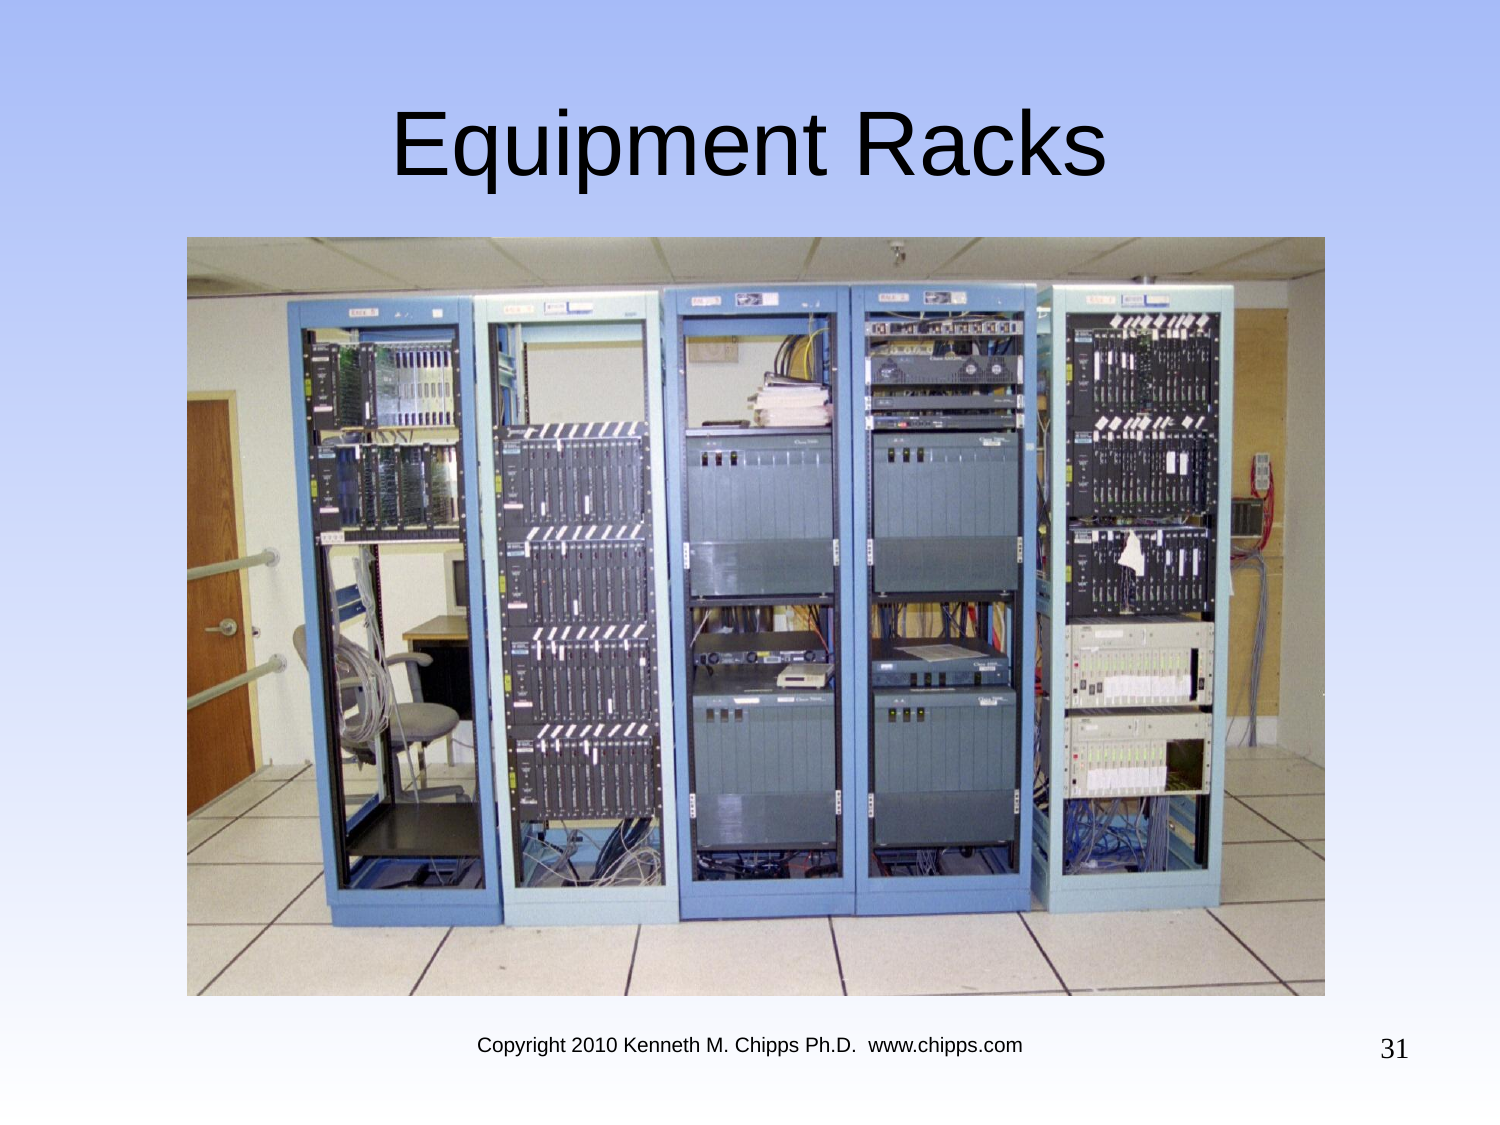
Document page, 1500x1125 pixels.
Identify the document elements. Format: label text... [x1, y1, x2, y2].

footer Copyright 2010 Kenneth M. Chipps Ph.D. www.chipps.com [449, 1024, 1051, 1103]
picture [187, 237, 1326, 996]
title Equipment Racks [74, 44, 1426, 233]
slide_number 31 [1074, 1021, 1426, 1101]
